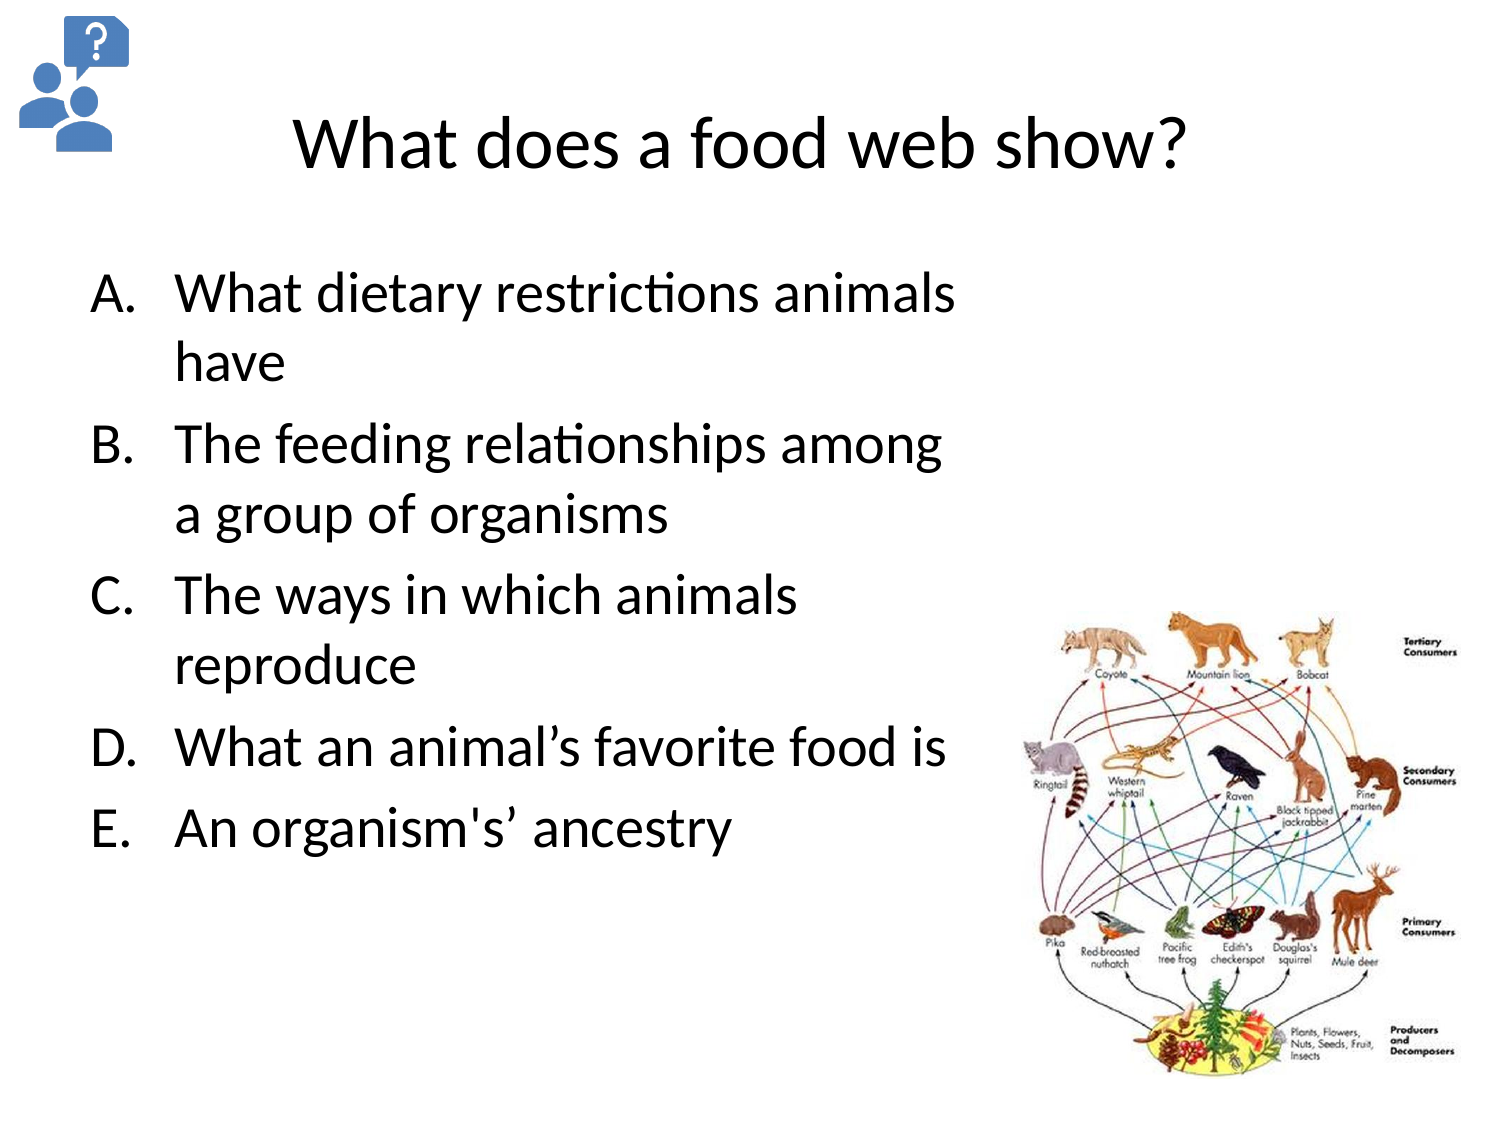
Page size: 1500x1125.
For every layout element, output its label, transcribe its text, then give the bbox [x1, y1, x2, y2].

title What does a food web show? [75, 45, 1425, 233]
list What dietary restrictions animals have The feeding relationships among a group of organisms The ways in which animals reproduce What an animal’s favorite food is An organism's’ ancestry [75, 246, 999, 989]
picture [1020, 611, 1461, 1079]
text_box [0, 2, 148, 165]
